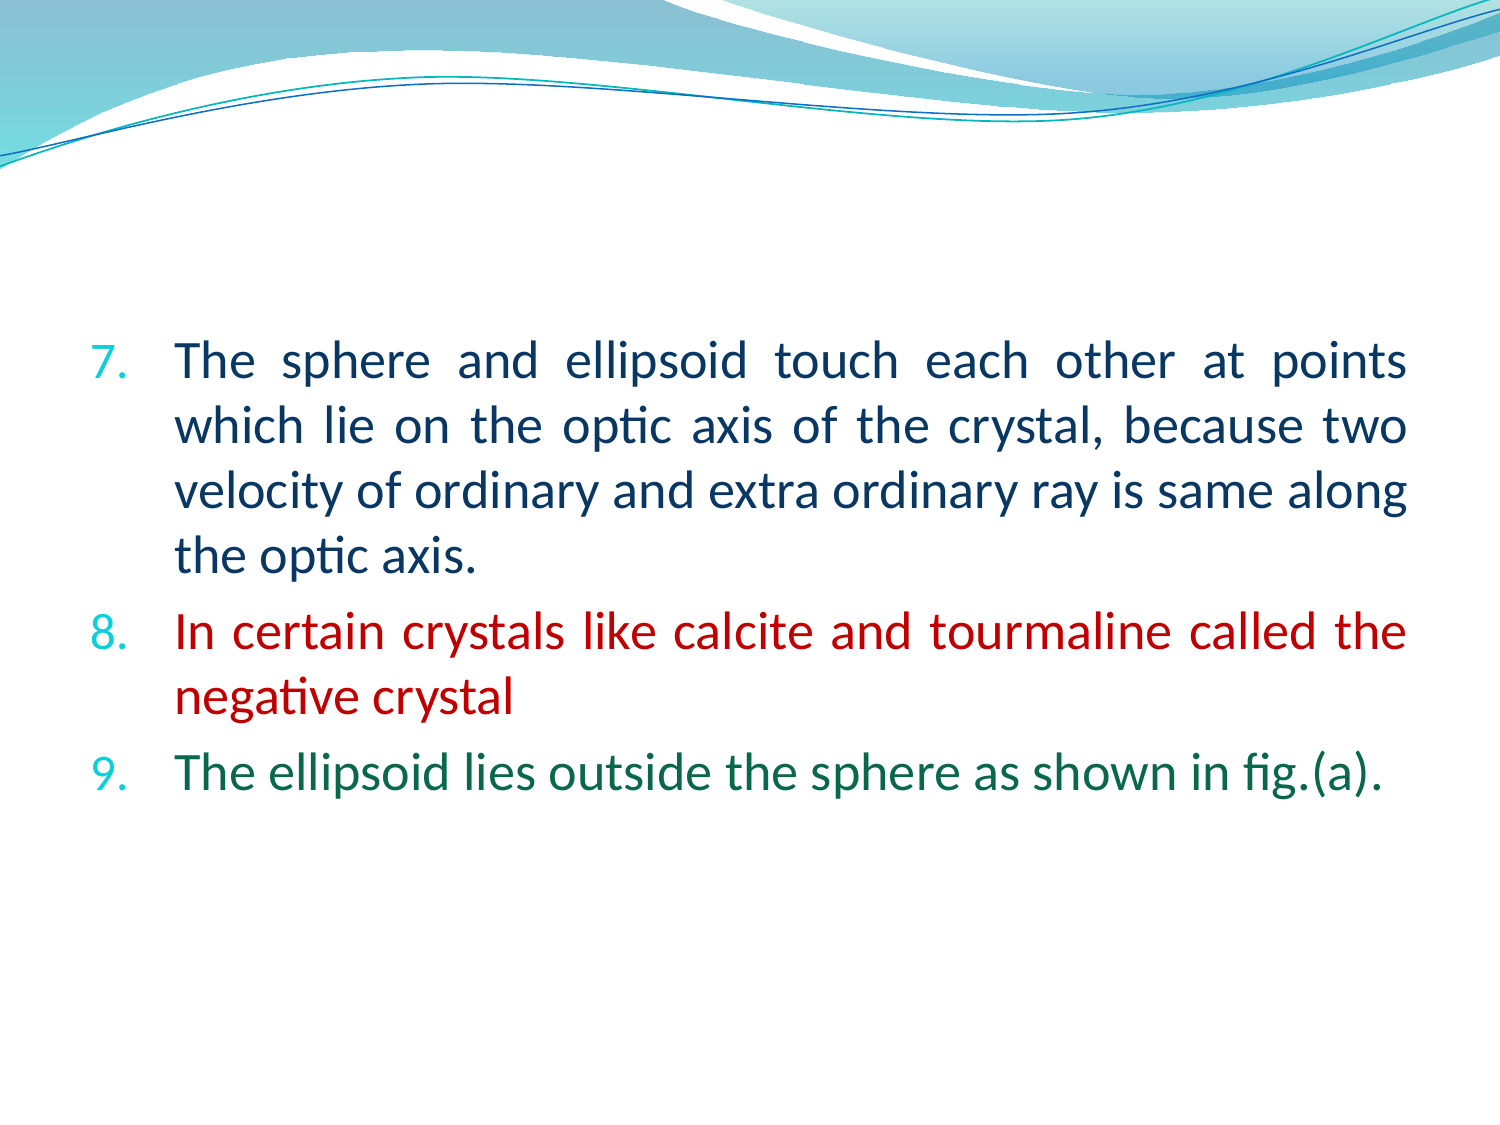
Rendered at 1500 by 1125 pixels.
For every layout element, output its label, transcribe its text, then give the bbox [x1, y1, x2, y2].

list The sphere and ellipsoid touch each other at points which lie on the optic axis of the crystal, because two velocity of ordinary and extra ordinary ray is same along the optic axis. In certain crystals like calcite and tourmaline called the negative crystal The ellipsoid lies outside the sphere as shown in fig.(a). [75, 317, 1425, 1038]
